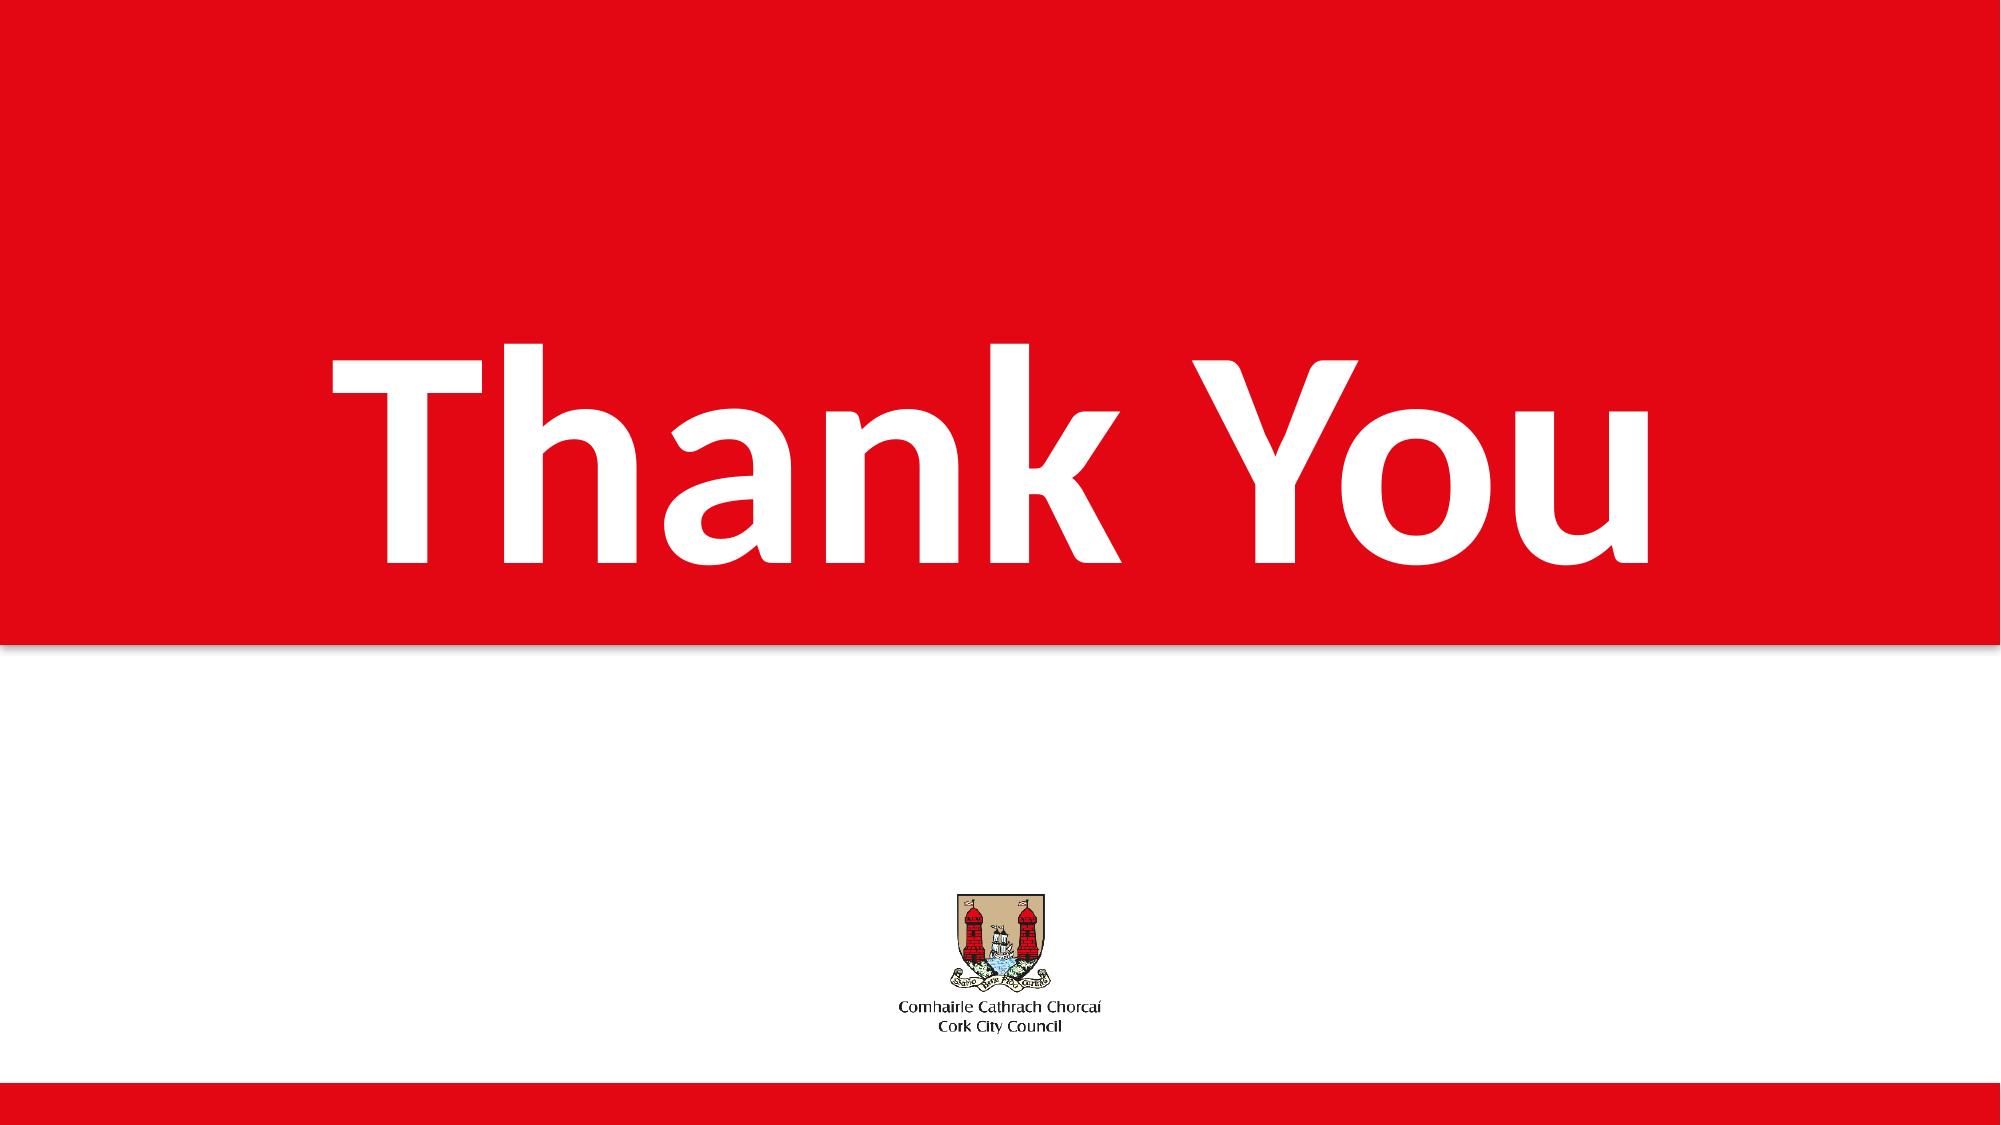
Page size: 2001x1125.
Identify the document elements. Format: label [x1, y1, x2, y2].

picture [899, 894, 1101, 1034]
